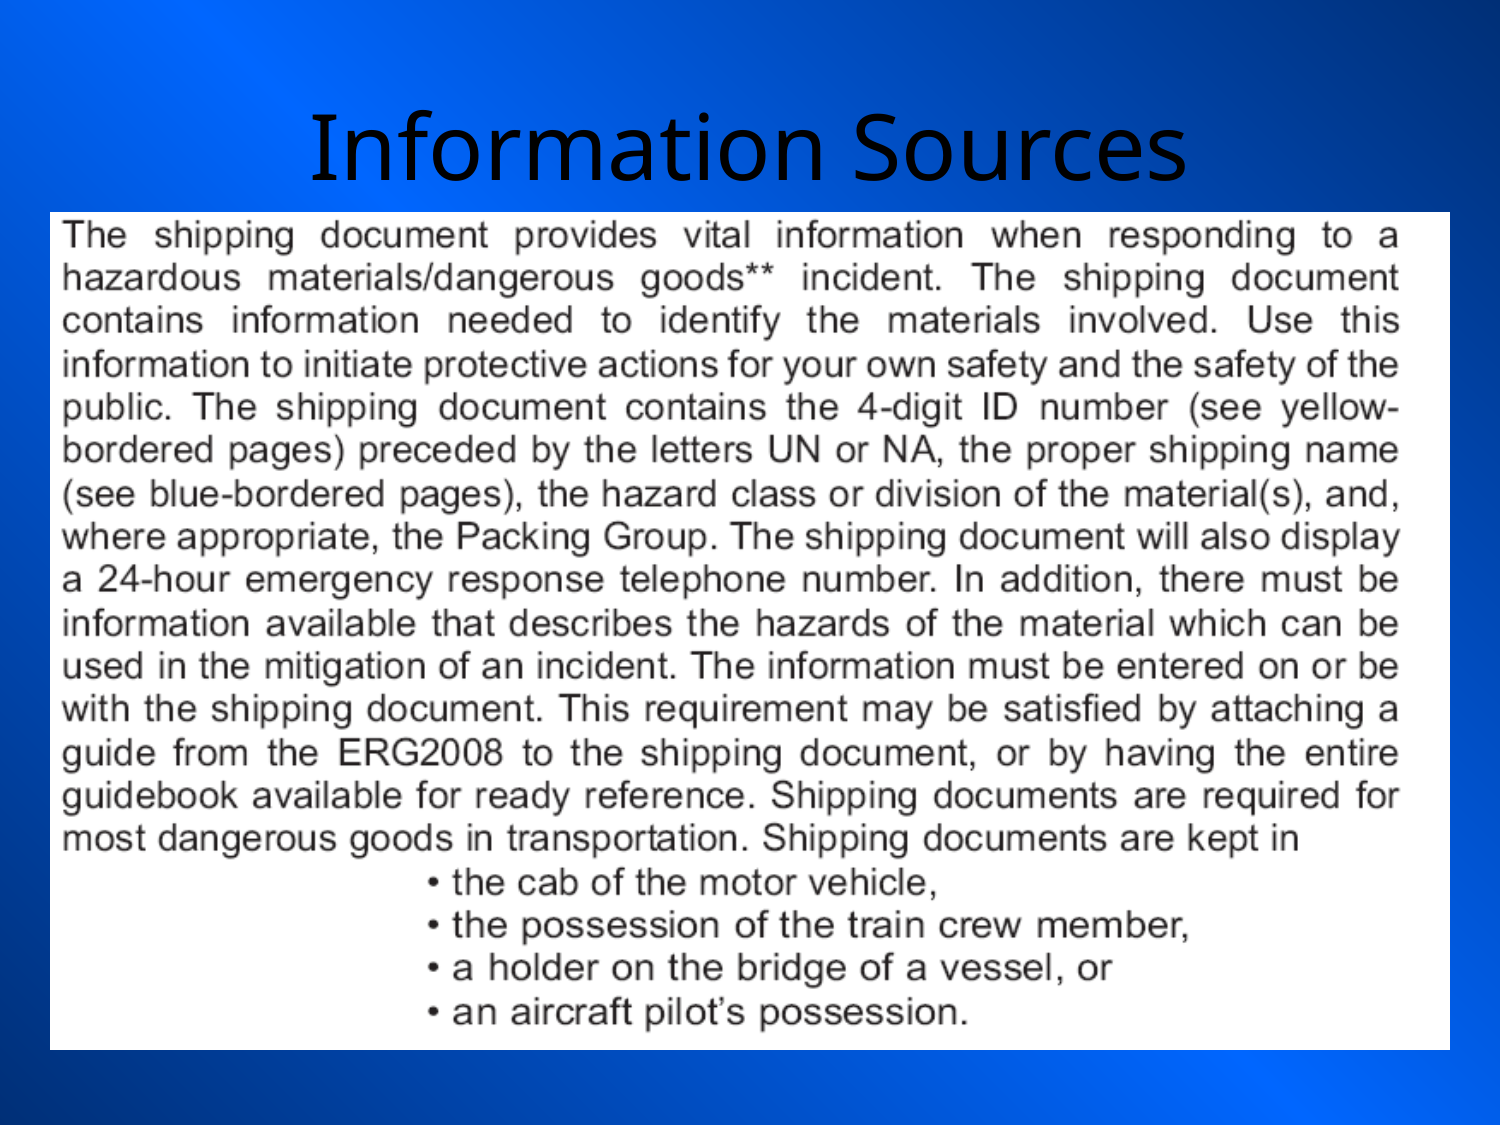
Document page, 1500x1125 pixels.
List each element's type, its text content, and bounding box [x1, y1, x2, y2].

title Information Sources [112, 0, 1388, 210]
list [49, 212, 1451, 1051]
